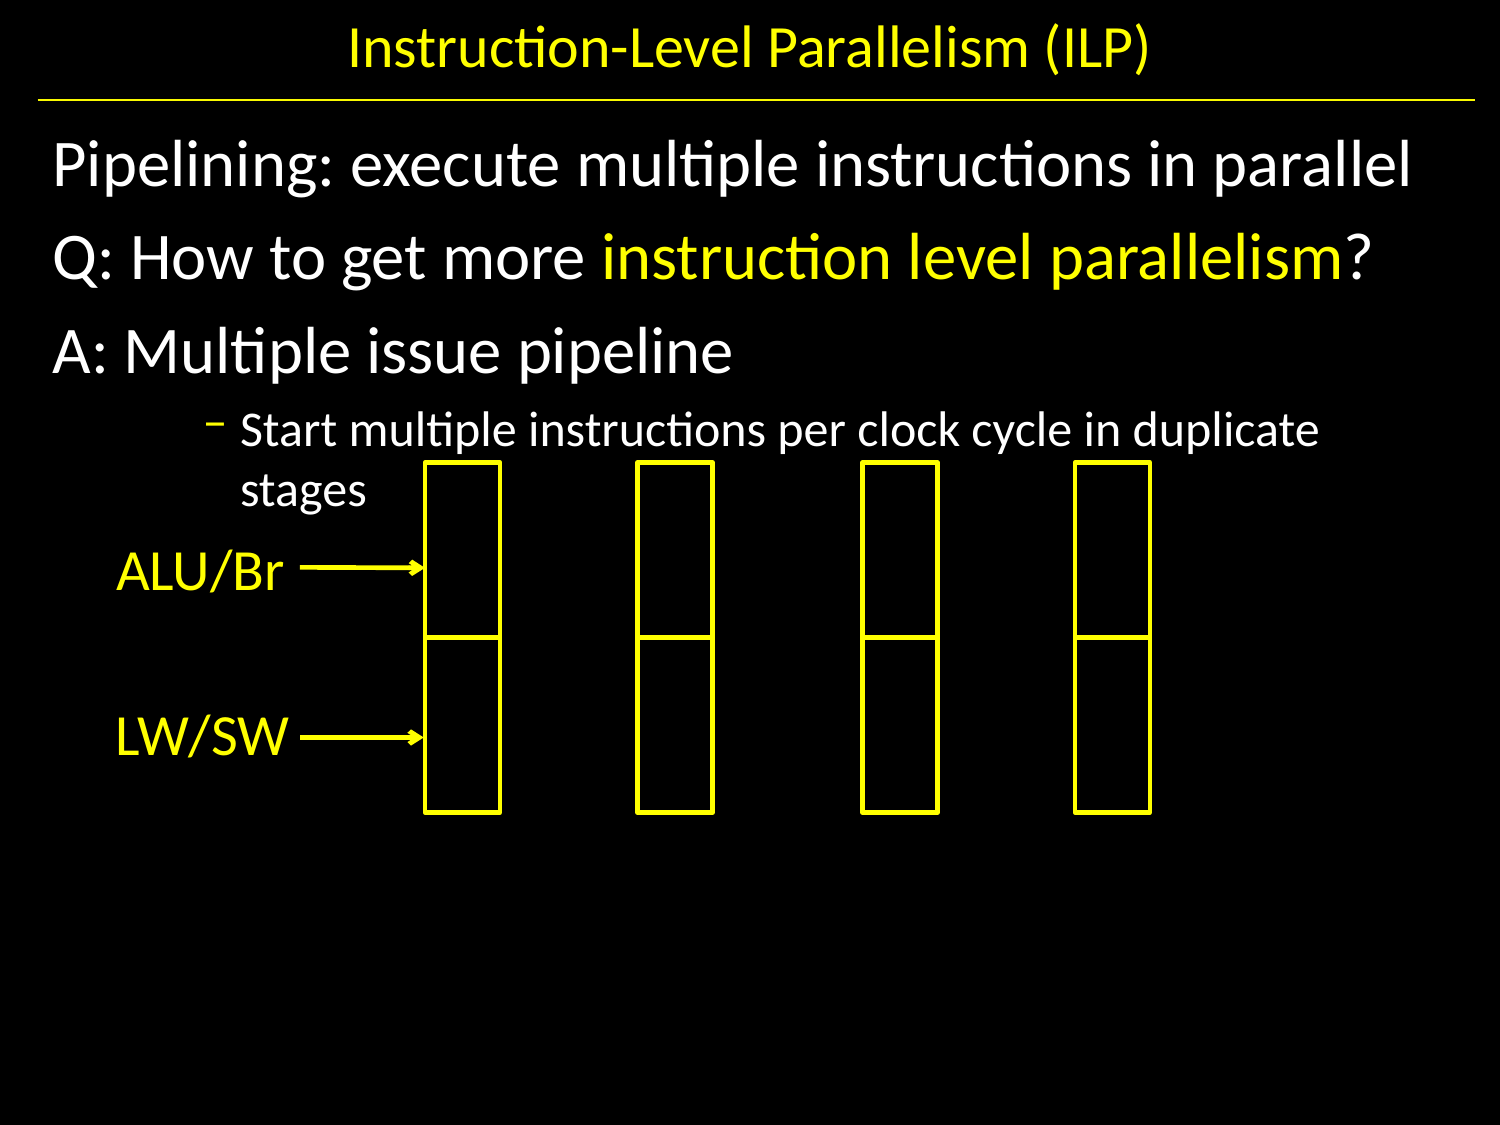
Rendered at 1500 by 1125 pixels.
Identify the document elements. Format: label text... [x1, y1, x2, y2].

text_box LW/SW [101, 689, 305, 774]
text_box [1074, 462, 1151, 813]
text_box ALU/Br [101, 525, 300, 610]
title Instruction-Level Parallelism (ILP) [37, 0, 1463, 88]
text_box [637, 462, 713, 813]
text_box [862, 462, 938, 813]
list Pipelining: execute multiple instructions in parallel Q: How to get more instruction level parallelism? A: Multiple issue pipeline Start multiple instructions per clock cycle in duplicate stages [37, 112, 1463, 1038]
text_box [424, 462, 501, 813]
